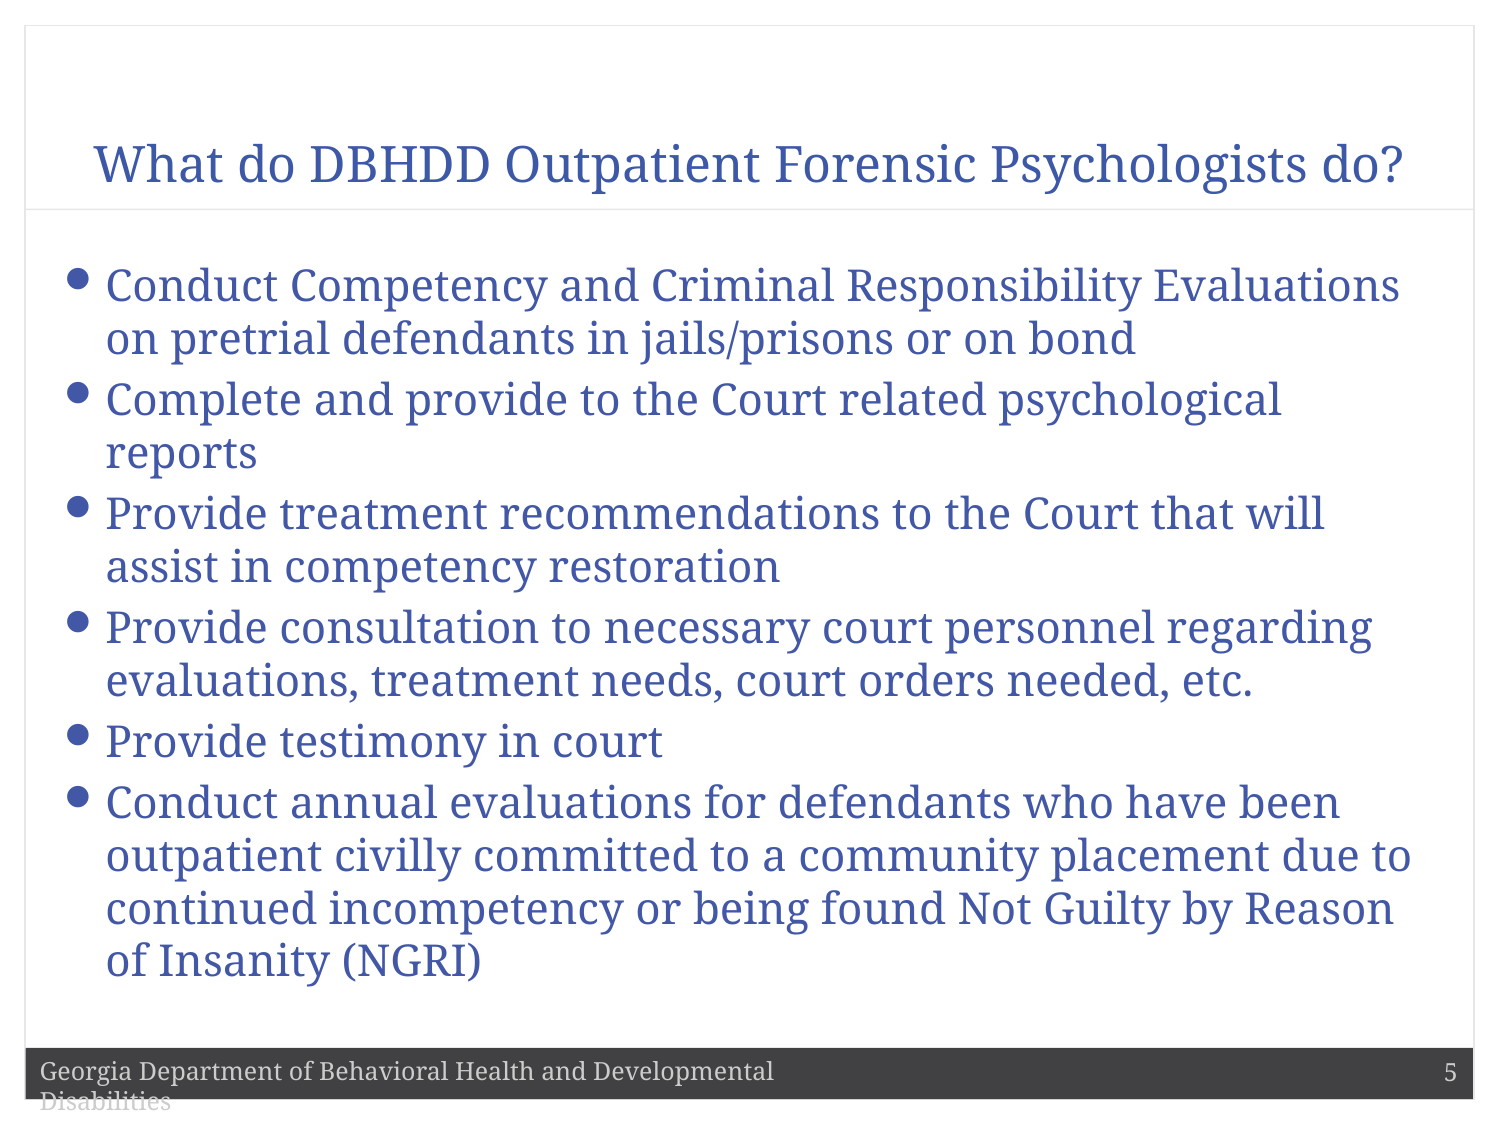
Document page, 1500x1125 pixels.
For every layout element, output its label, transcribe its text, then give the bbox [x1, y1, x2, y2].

title What do DBHDD Outpatient Forensic Psychologists do? [50, 75, 1450, 200]
list Conduct Competency and Criminal Responsibility Evaluations on pretrial defendants in jails/prisons or on bond Complete and provide to the Court related psychological reports Provide treatment recommendations to the Court that will assist in competency restoration Provide consultation to necessary court personnel regarding evaluations, treatment needs, court orders needed, etc. Provide testimony in court Conduct annual evaluations for defendants who have been outpatient civilly committed to a community placement due to continued incompetency or being found Not Guilty by Reason of Insanity (NGRI) [49, 250, 1445, 1001]
